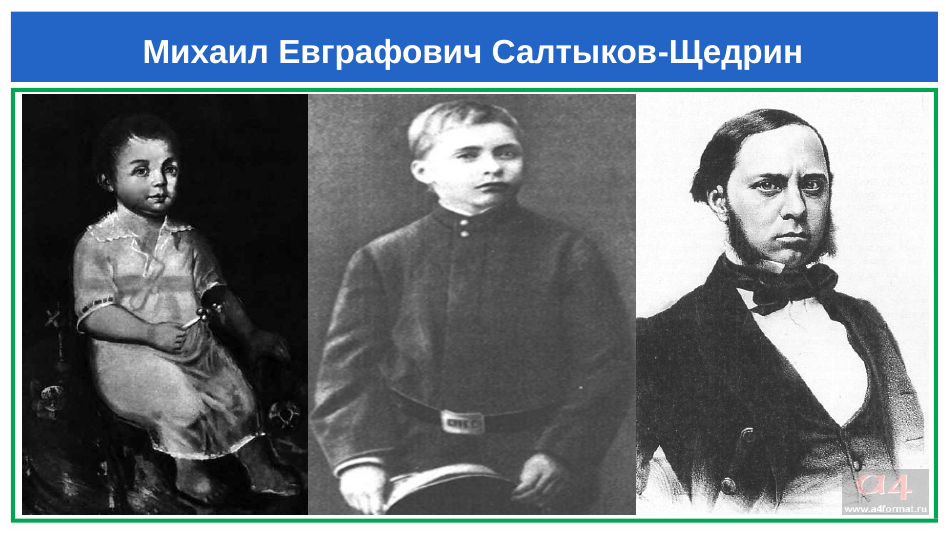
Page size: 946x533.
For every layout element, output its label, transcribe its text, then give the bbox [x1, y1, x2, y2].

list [636, 94, 929, 515]
picture [307, 94, 636, 515]
title Михаил Евграфович Салтыков-Щедрин [49, 29, 897, 71]
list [21, 94, 306, 515]
